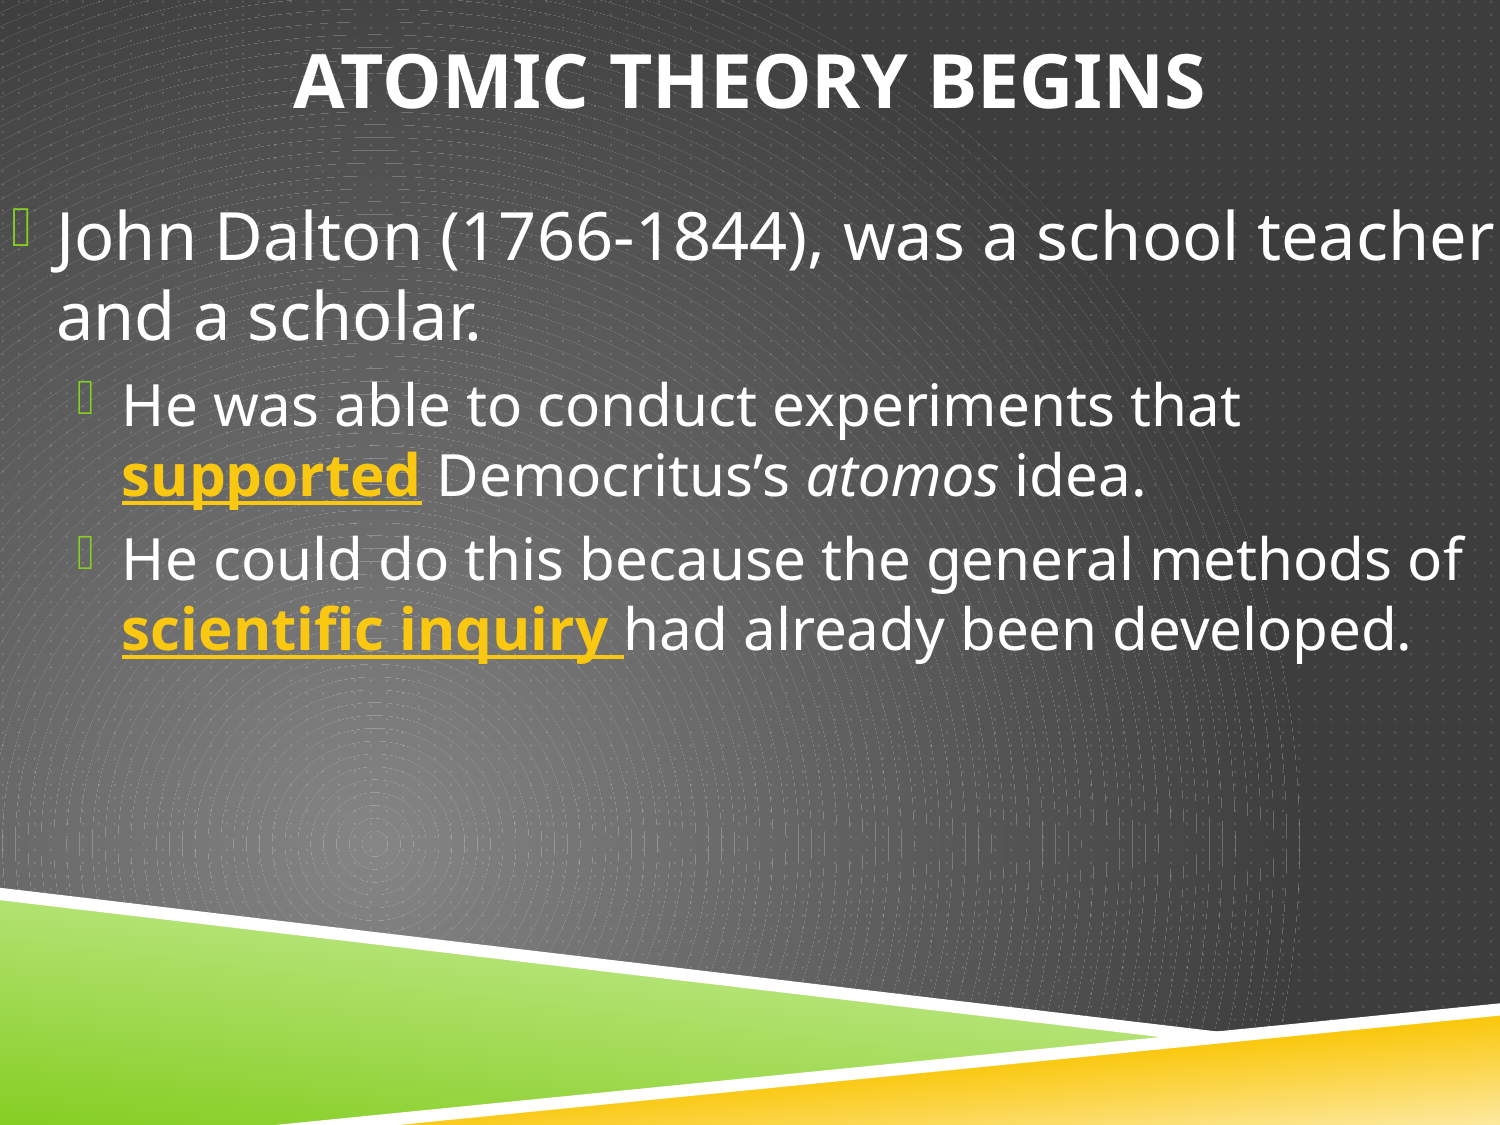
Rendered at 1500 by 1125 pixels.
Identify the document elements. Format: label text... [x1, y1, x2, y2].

list John Dalton (1766-1844), was a school teacher and a scholar. He was able to conduct experiments that supported Democritus’s atomos idea. He could do this because the general methods of scientific inquiry had already been developed. [0, 185, 1500, 740]
title Atomic theory begins [0, 6, 1500, 150]
